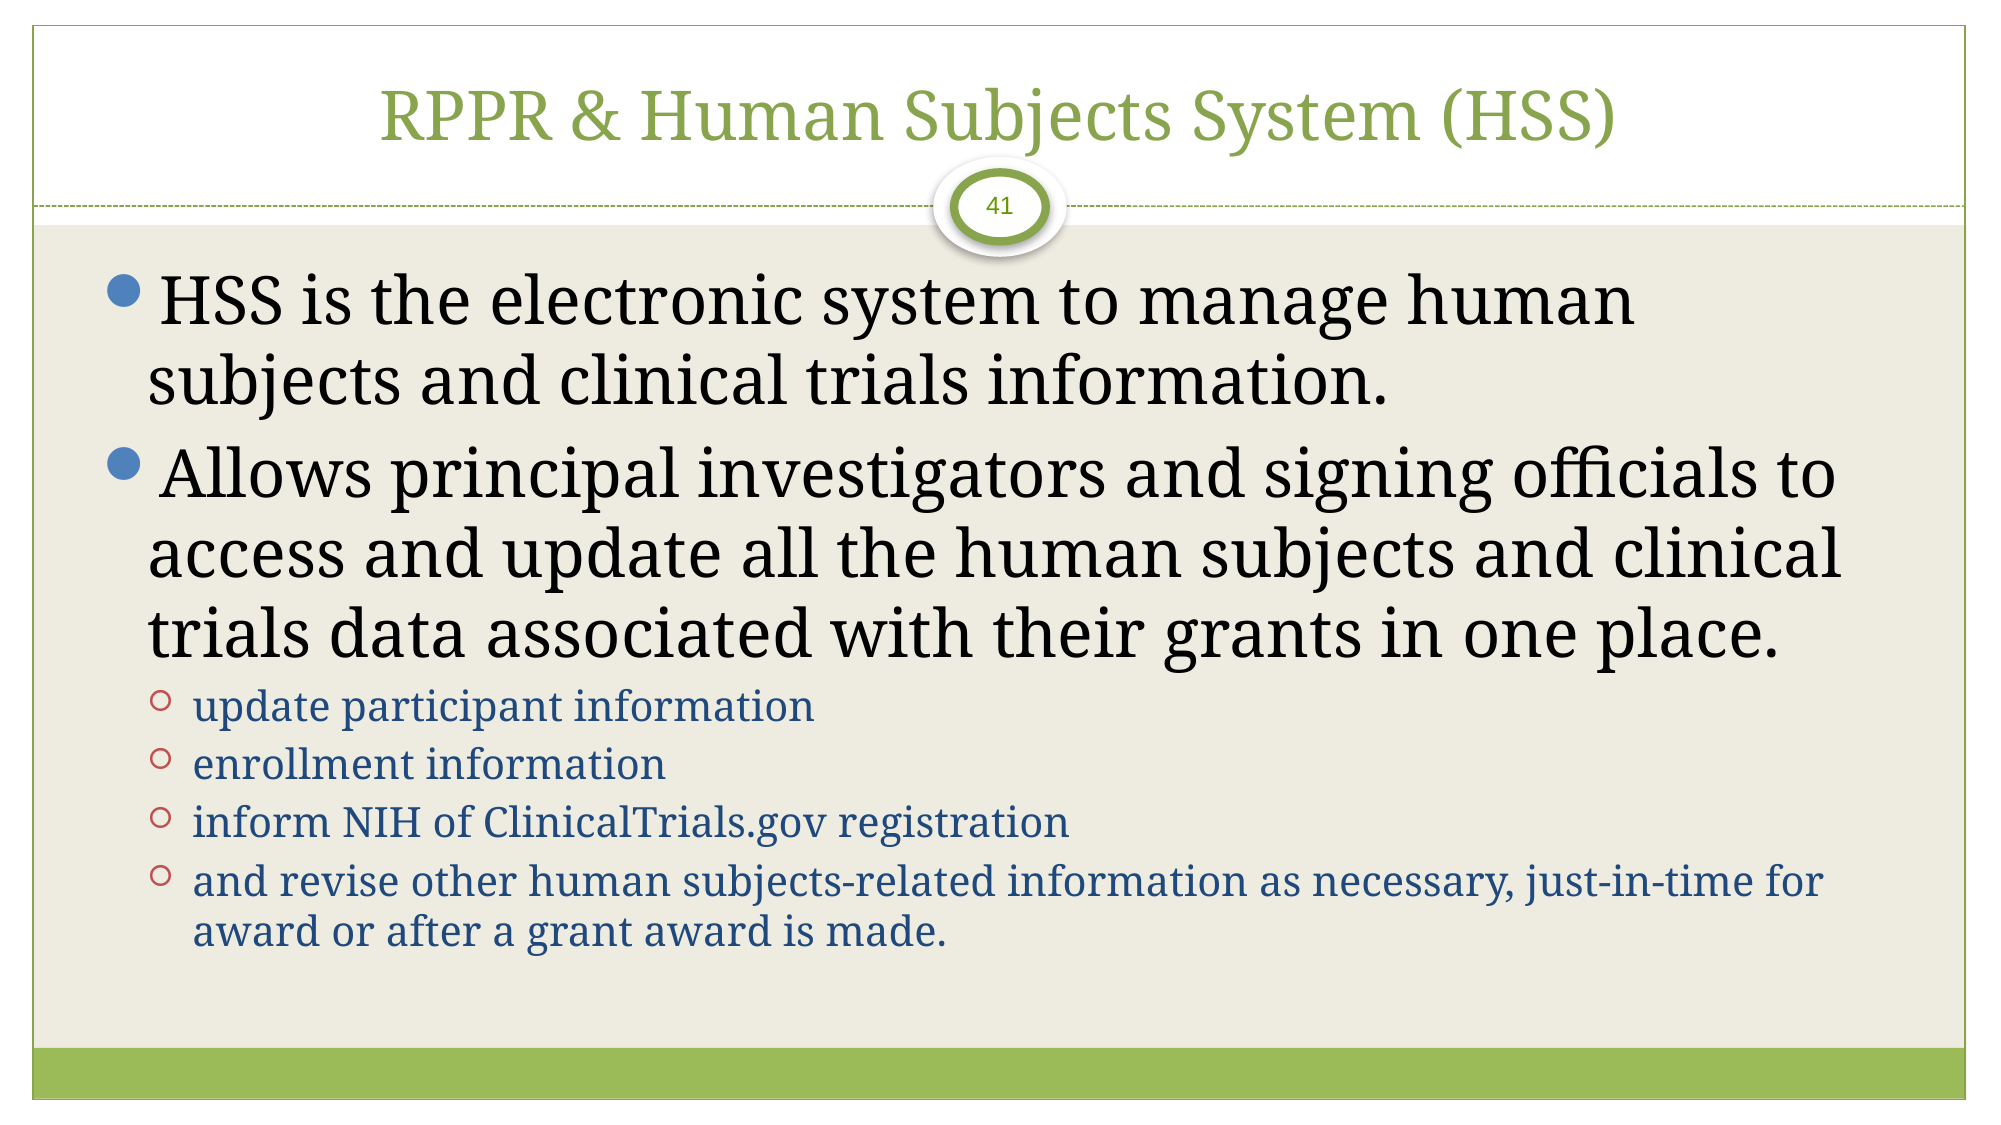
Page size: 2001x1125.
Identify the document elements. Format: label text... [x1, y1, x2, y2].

list HSS is the electronic system to manage human subjects and clinical trials information. Allows principal investigators and signing officials to access and update all the human subjects and clinical trials data associated with their grants in one place. update participant information enrollment information inform NIH of ClinicalTrials.gov registration and revise other human subjects-related information as necessary, just-in-time for award or after a grant award is made. [87, 250, 1888, 1038]
title RPPR & Human Subjects System (HSS) [65, 37, 1933, 162]
